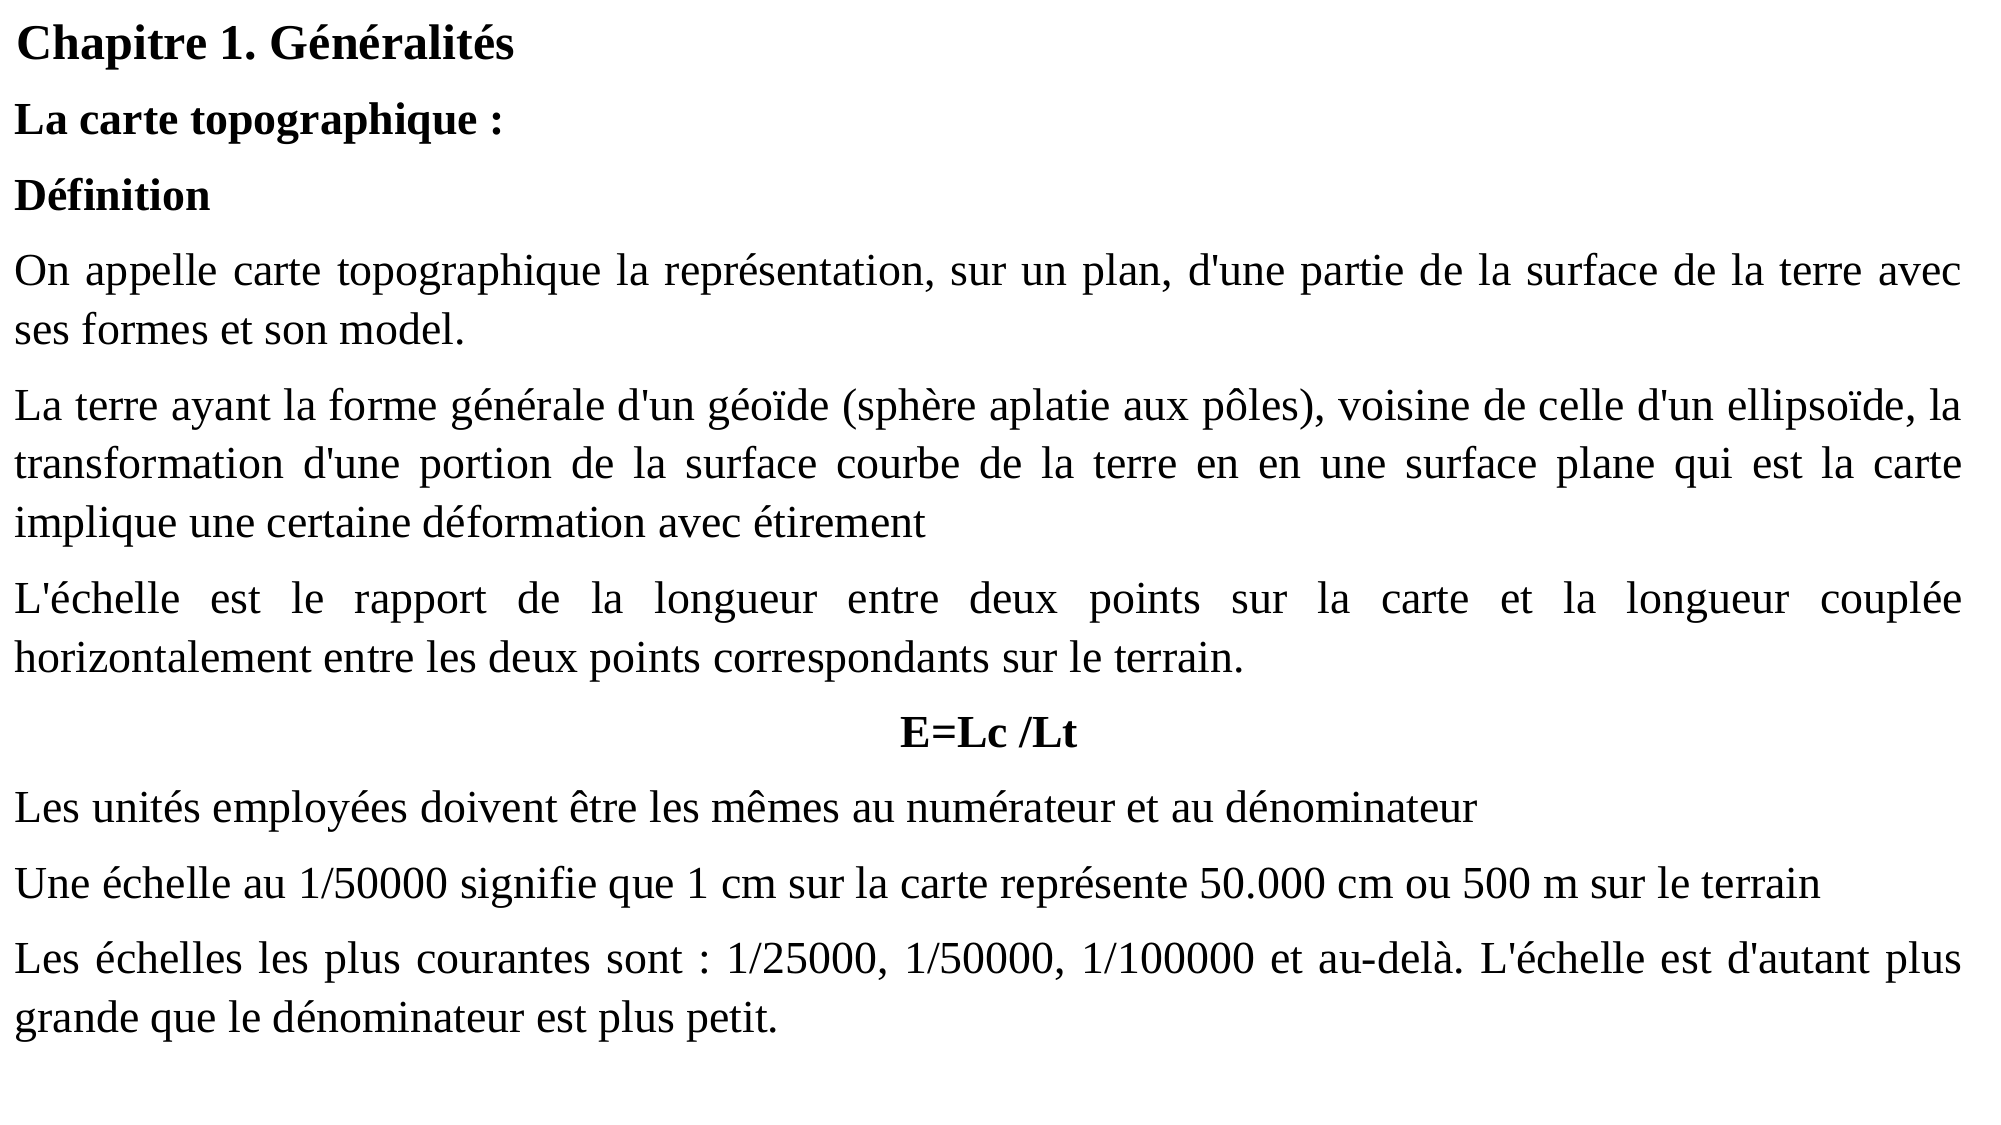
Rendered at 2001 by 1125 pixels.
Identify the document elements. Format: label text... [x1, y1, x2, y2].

text_box Chapitre 1. Généralités [2, 2, 531, 77]
text_box La carte topographique : Définition On appelle carte topographique la représentation, sur un plan, d'une partie de la surface de la terre avec ses formes et son model. La terre ayant la forme générale d'un géoïde (sphère aplatie aux pôles), voisine de celle d'un ellipsoïde, la transformation d'une portion de la surface courbe de la terre en en une surface plane qui est la carte implique une certaine déformation avec étirement L'échelle est le rapport de la longueur entre deux points sur la carte et la longueur couplée horizontalement entre les deux points correspondants sur le terrain. E=Lc /Lt Les unités employées doivent être les mêmes au numérateur et au dénominateur Une échelle au 1/50000 signifie que 1 cm sur la carte représente 50.000 cm ou 500 m sur le terrain Les échelles les plus courantes sont : 1/25000, 1/50000, 1/100000 et au-delà. L'échelle est d'autant plus grande que le dénominateur est plus petit. [0, 77, 1979, 1050]
